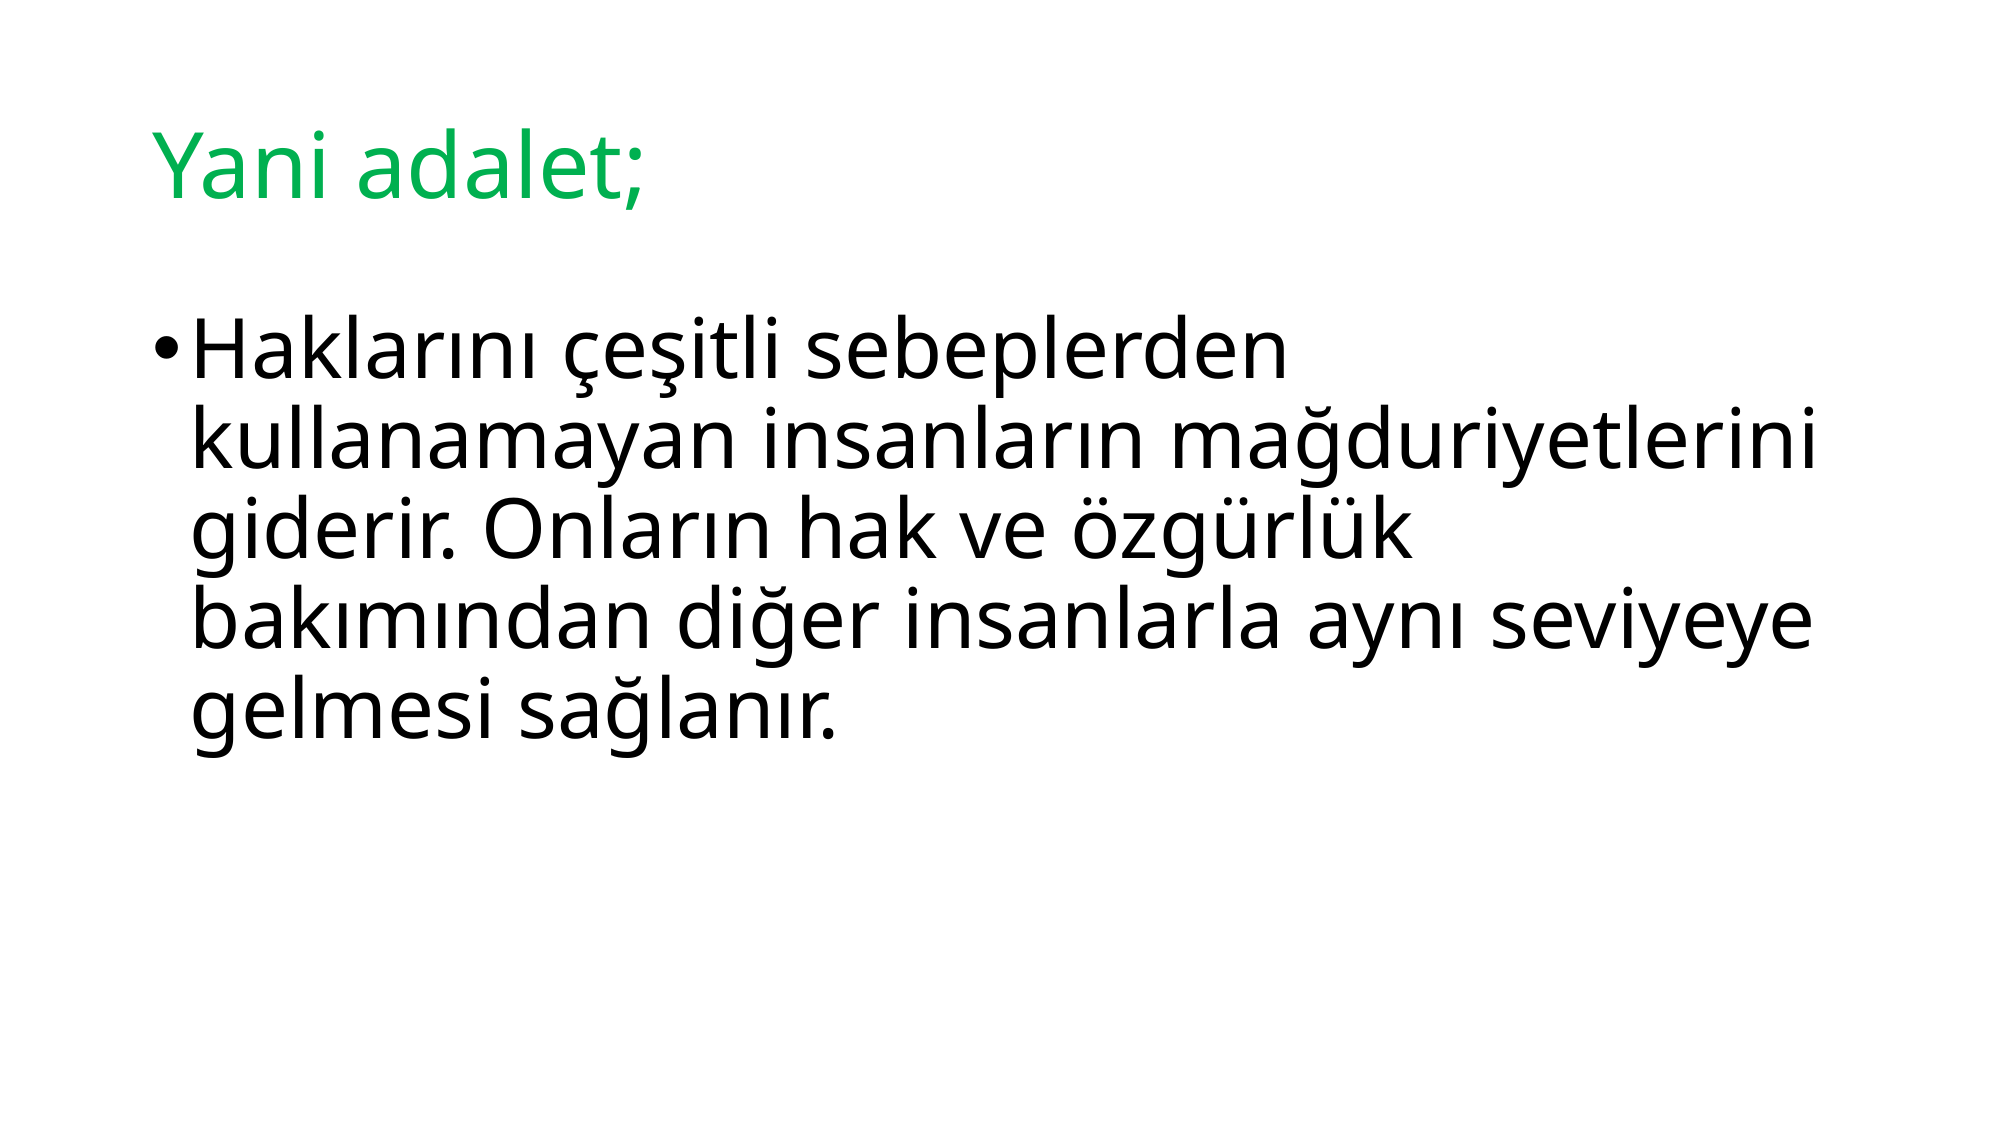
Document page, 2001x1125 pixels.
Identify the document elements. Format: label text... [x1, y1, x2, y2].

title Yani adalet; [137, 59, 1863, 278]
list Haklarını çeşitli sebeplerden kullanamayan insanların mağduriyetlerini giderir. Onların hak ve özgürlük bakımından diğer insanlarla aynı seviyeye gelmesi sağlanır. [137, 299, 1863, 1014]
